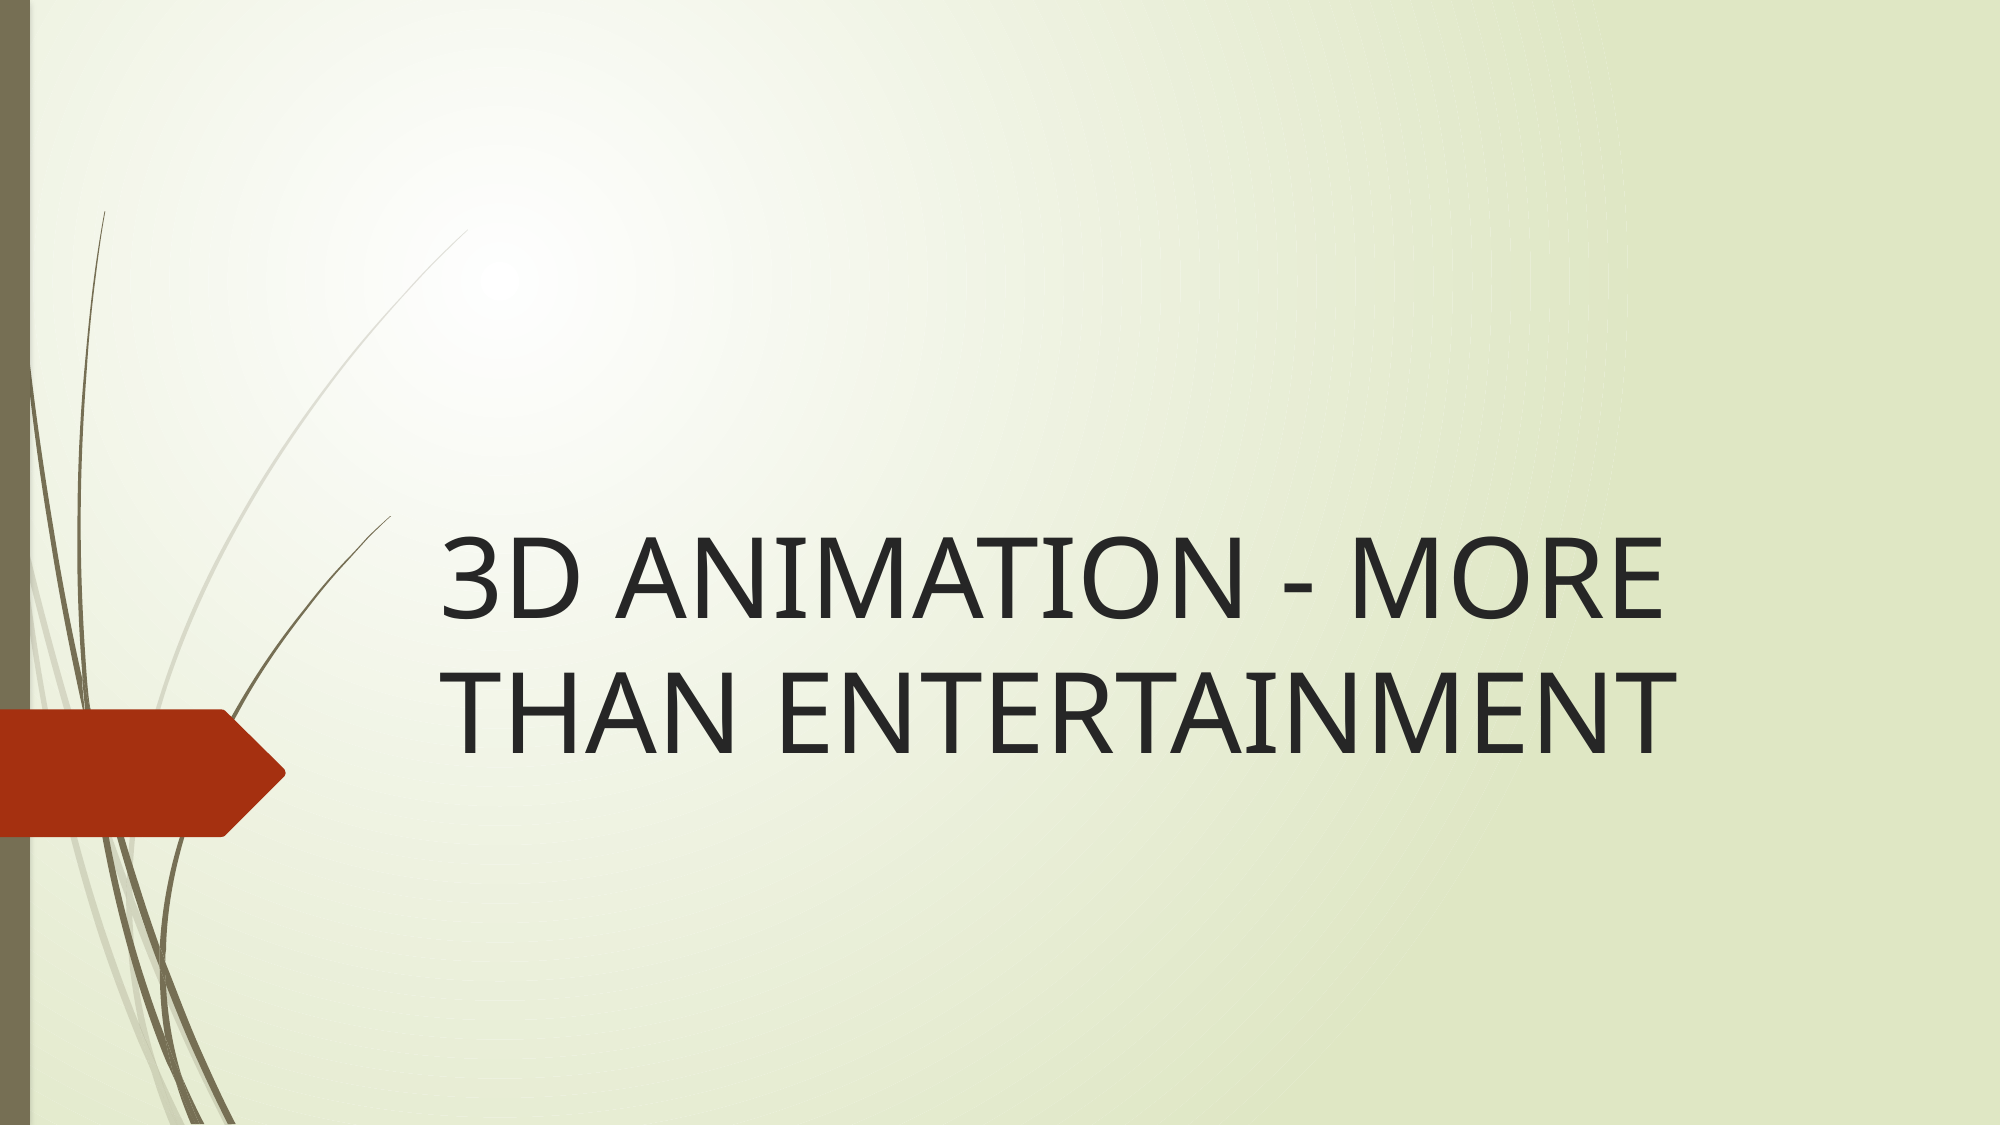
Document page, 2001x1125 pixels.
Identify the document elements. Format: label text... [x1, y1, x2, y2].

title 3D ANIMATION - MORE THAN ENTERTAINMENT [424, 412, 1888, 784]
